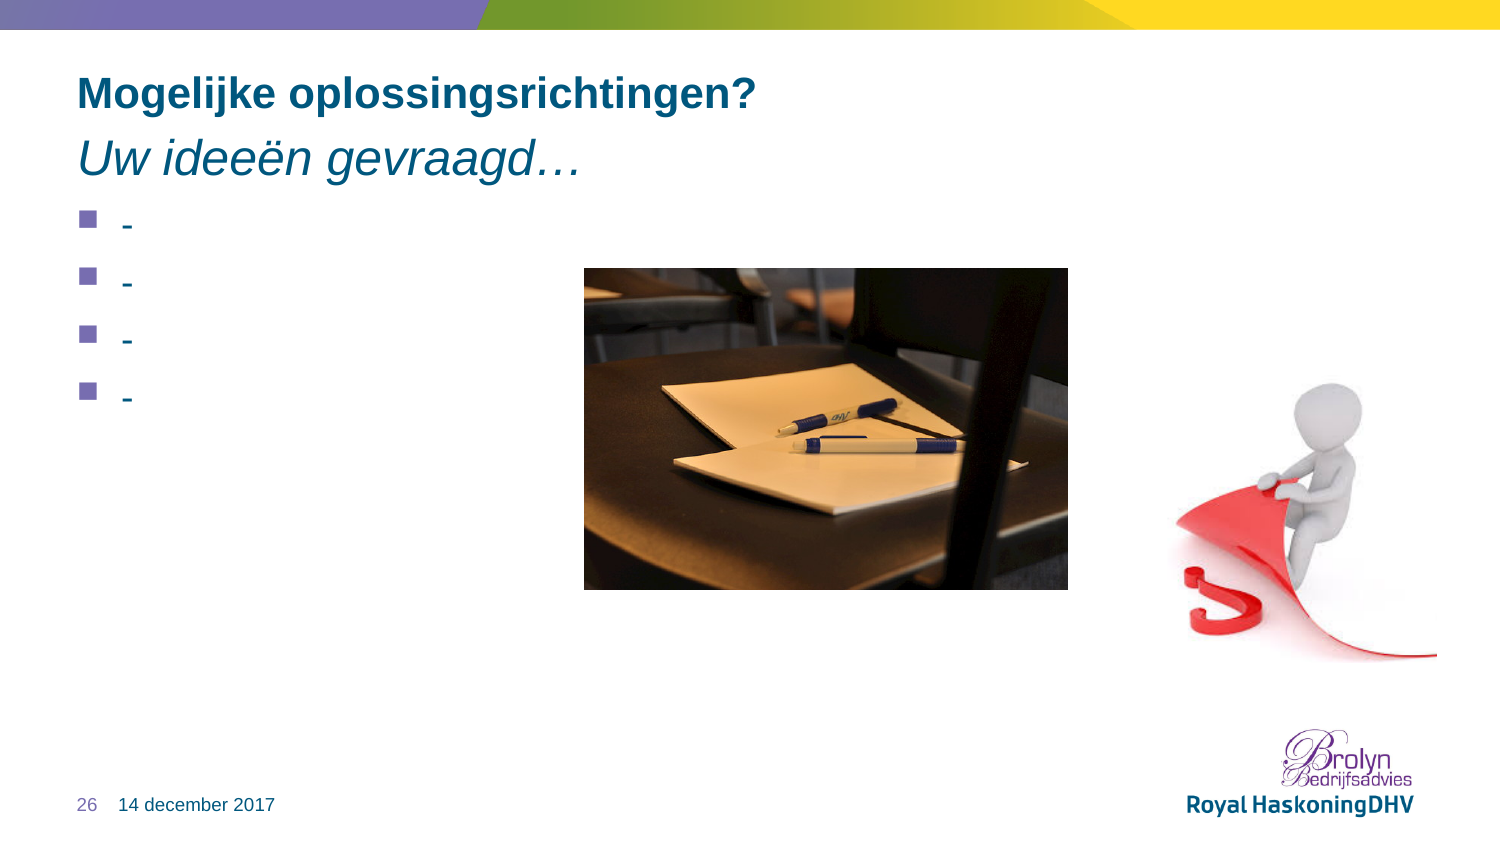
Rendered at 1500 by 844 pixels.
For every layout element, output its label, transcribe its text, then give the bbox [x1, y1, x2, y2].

list Uw ideeën gevraagd… [76, 133, 1418, 187]
picture [1281, 728, 1412, 790]
slide_number 26 [76, 792, 107, 815]
picture [1147, 374, 1437, 664]
list - - - - [76, 200, 1418, 768]
picture [1186, 794, 1415, 818]
picture [0, 0, 1500, 30]
picture [584, 267, 1068, 590]
title Mogelijke oplossingsrichtingen? [76, 57, 1418, 125]
